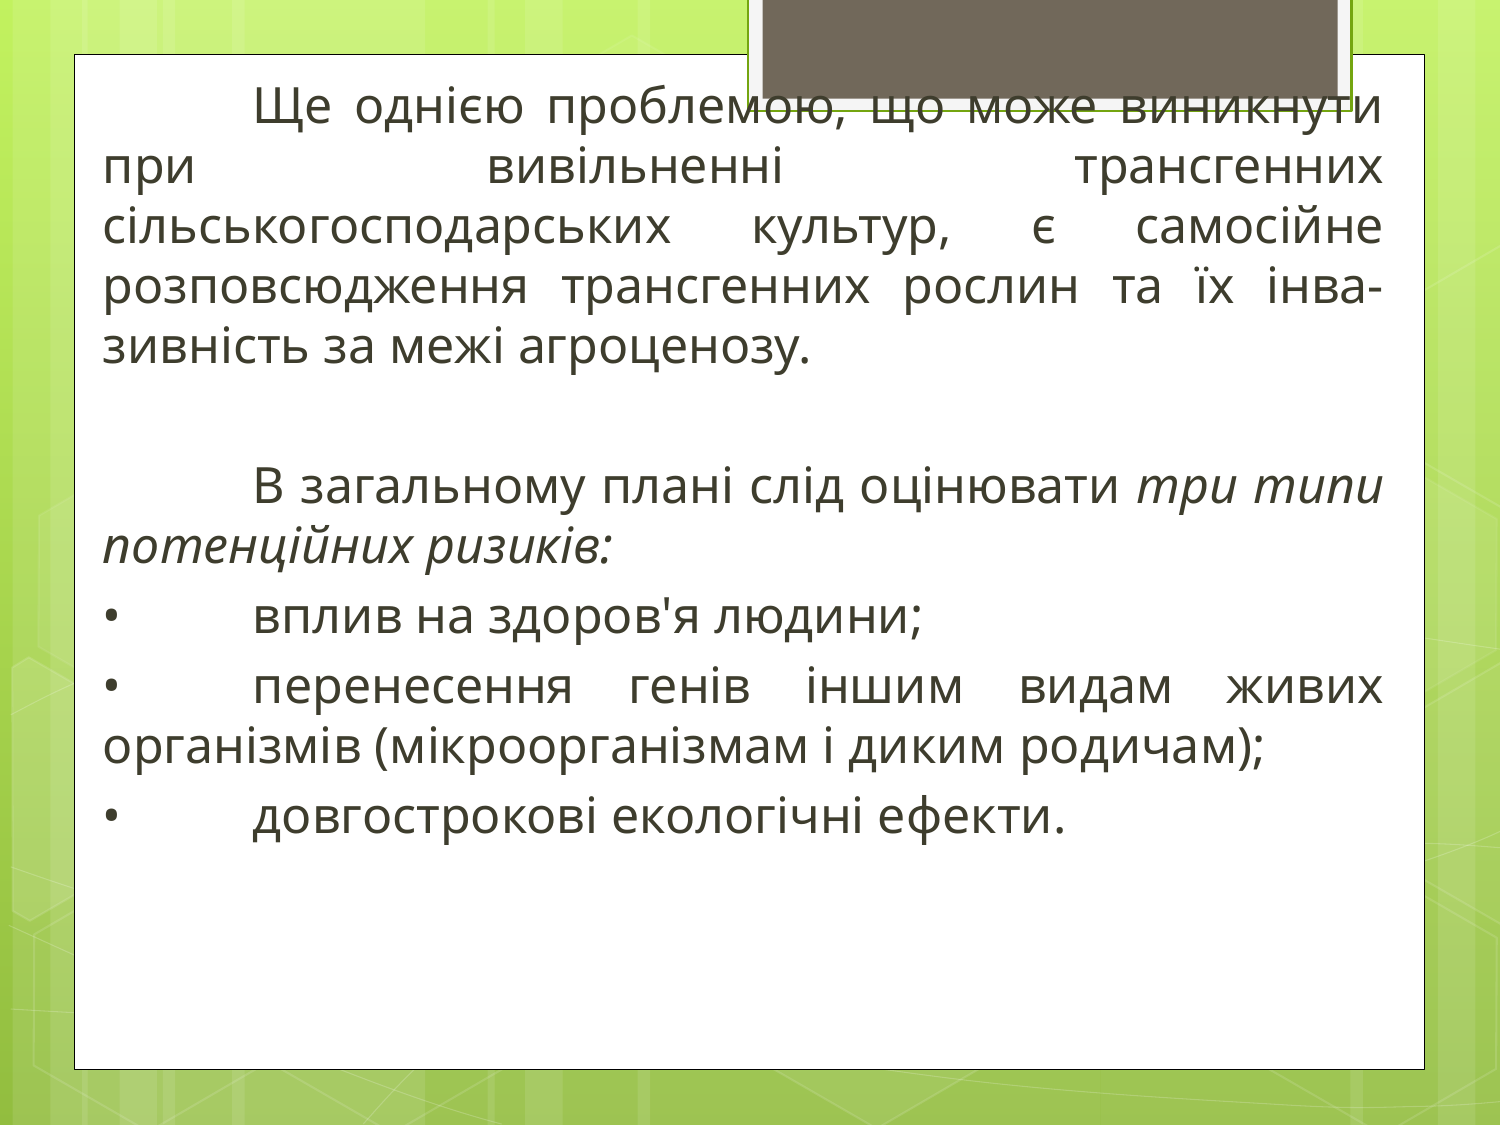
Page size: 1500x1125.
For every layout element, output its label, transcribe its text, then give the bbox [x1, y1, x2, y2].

list Ще однією проблемою, що може виникнути при вивільненні трансгенних сільськогосподарських культур, є самосійне розповсюдження трансгенних рослин та їх інва- зивність за межі агроценозу. В загальному плані слід оцінювати три типи потенційних ризиків: • вплив на здоров'я людини; • перенесення генів іншим видам живих організмів (мікроорганізмам і диким родичам); • довгострокові екологічні ефекти. [76, 66, 1400, 1071]
